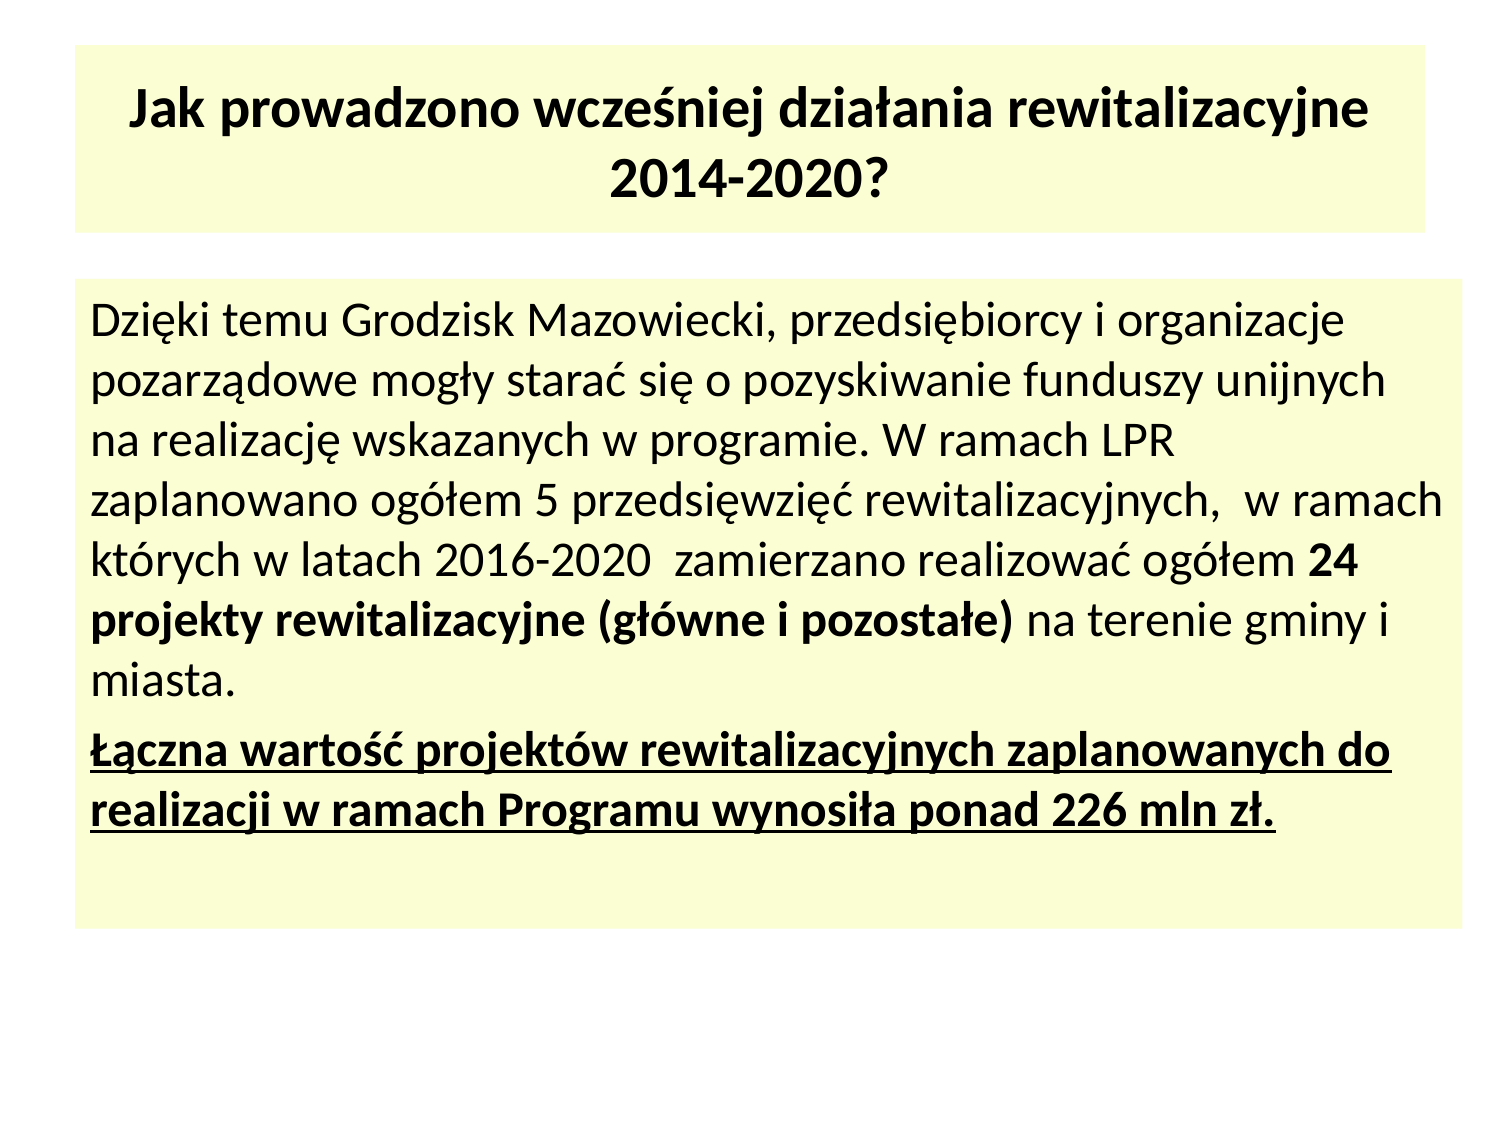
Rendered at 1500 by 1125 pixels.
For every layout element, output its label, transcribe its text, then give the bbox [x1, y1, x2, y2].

list Dzięki temu Grodzisk Mazowiecki, przedsiębiorcy i organizacje pozarządowe mogły starać się o pozyskiwanie funduszy unijnych na realizację wskazanych w programie. W ramach LPR zaplanowano ogółem 5 przedsięwzięć rewitalizacyjnych, w ramach których w latach 2016-2020 zamierzano realizować ogółem 24 projekty rewitalizacyjne (główne i pozostałe) na terenie gminy i miasta. Łączna wartość projektów rewitalizacyjnych zaplanowanych do realizacji w ramach Programu wynosiła ponad 226 mln zł. [75, 278, 1463, 929]
title Jak prowadzono wcześniej działania rewitalizacyjne 2014-2020? [75, 45, 1425, 233]
